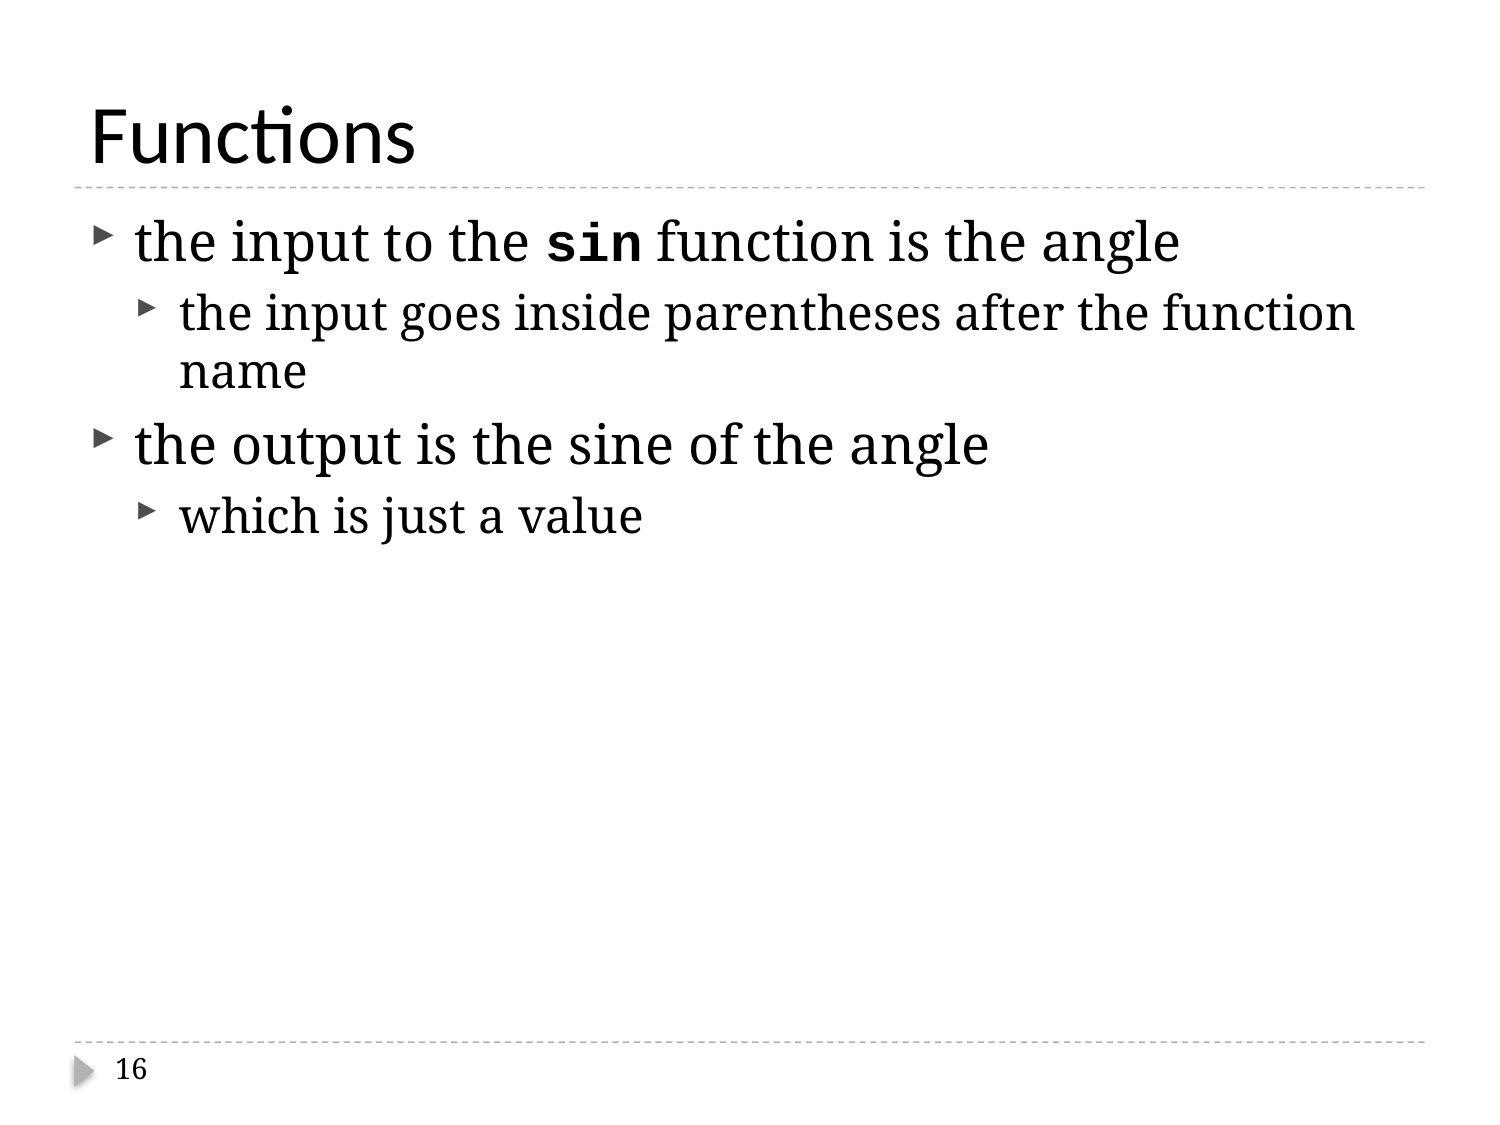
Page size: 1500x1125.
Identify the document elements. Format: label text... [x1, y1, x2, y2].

slide_number 16 [100, 1042, 426, 1103]
list the input to the sin function is the angle the input goes inside parentheses after the function name the output is the sine of the angle which is just a value [74, 199, 1426, 1011]
title Functions [74, 24, 1426, 188]
